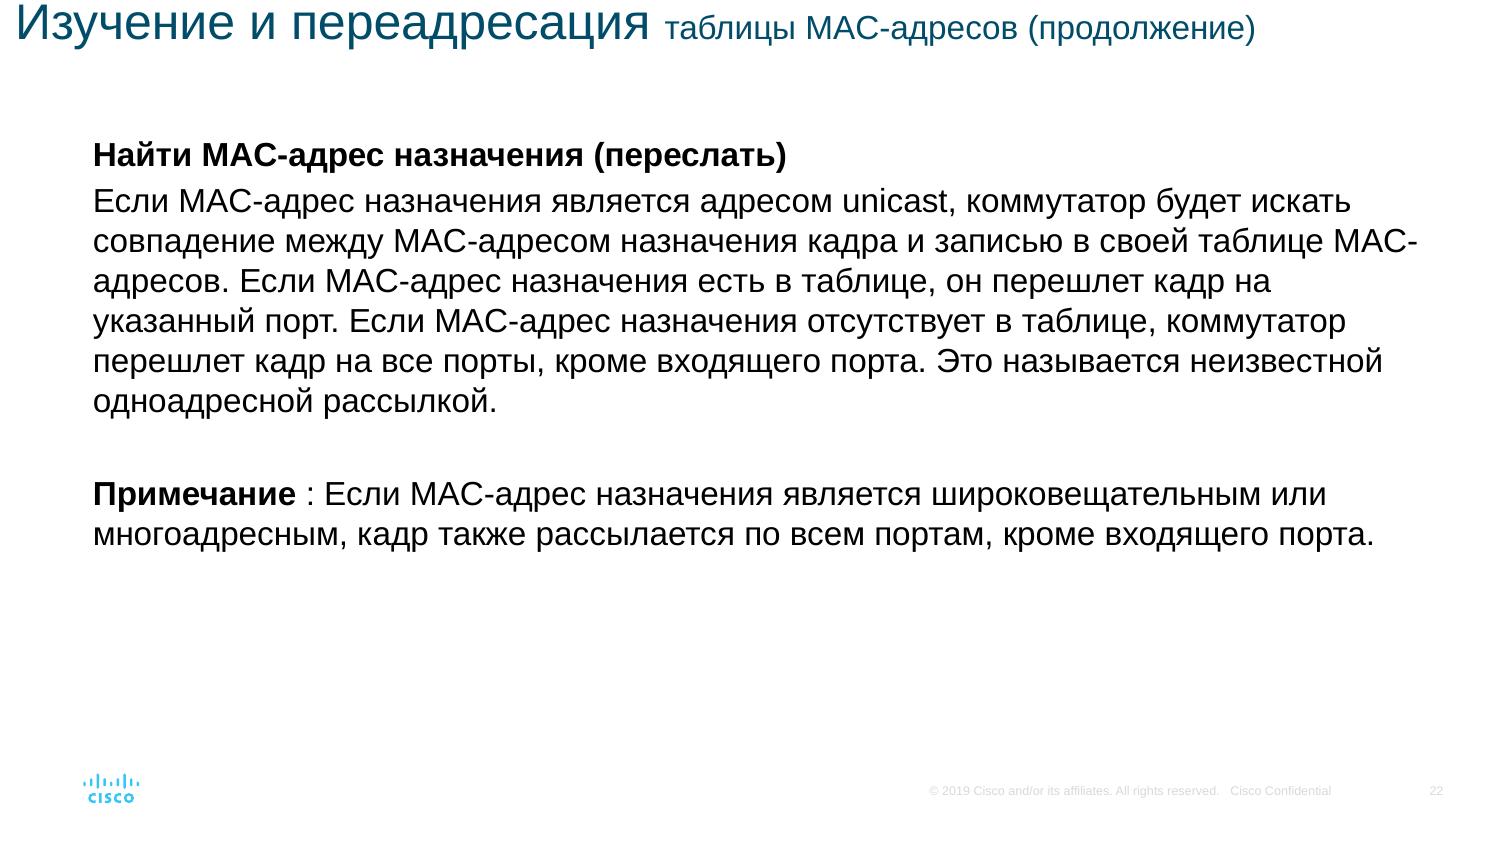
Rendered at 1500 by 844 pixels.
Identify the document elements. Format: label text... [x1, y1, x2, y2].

title Изучение и переадресация таблицы MAC-адресов (продолжение) [0, 5, 1369, 126]
list Найти MAC-адрес назначения (переслать) Если MAC-адрес назначения является адресом unicast, коммутатор будет искать совпадение между MAC-адресом назначения кадра и записью в своей таблице MAC-адресов. Если MAC-адрес назначения есть в таблице, он перешлет кадр на указанный порт. Если MAC-адрес назначения отсутствует в таблице, коммутатор перешлет кадр на все порты, кроме входящего порта. Это называется неизвестной одноадресной рассылкой. Примечание : Если MAC-адрес назначения является широковещательным или многоадресным, кадр также рассылается по всем портам, кроме входящего порта. [77, 125, 1437, 726]
